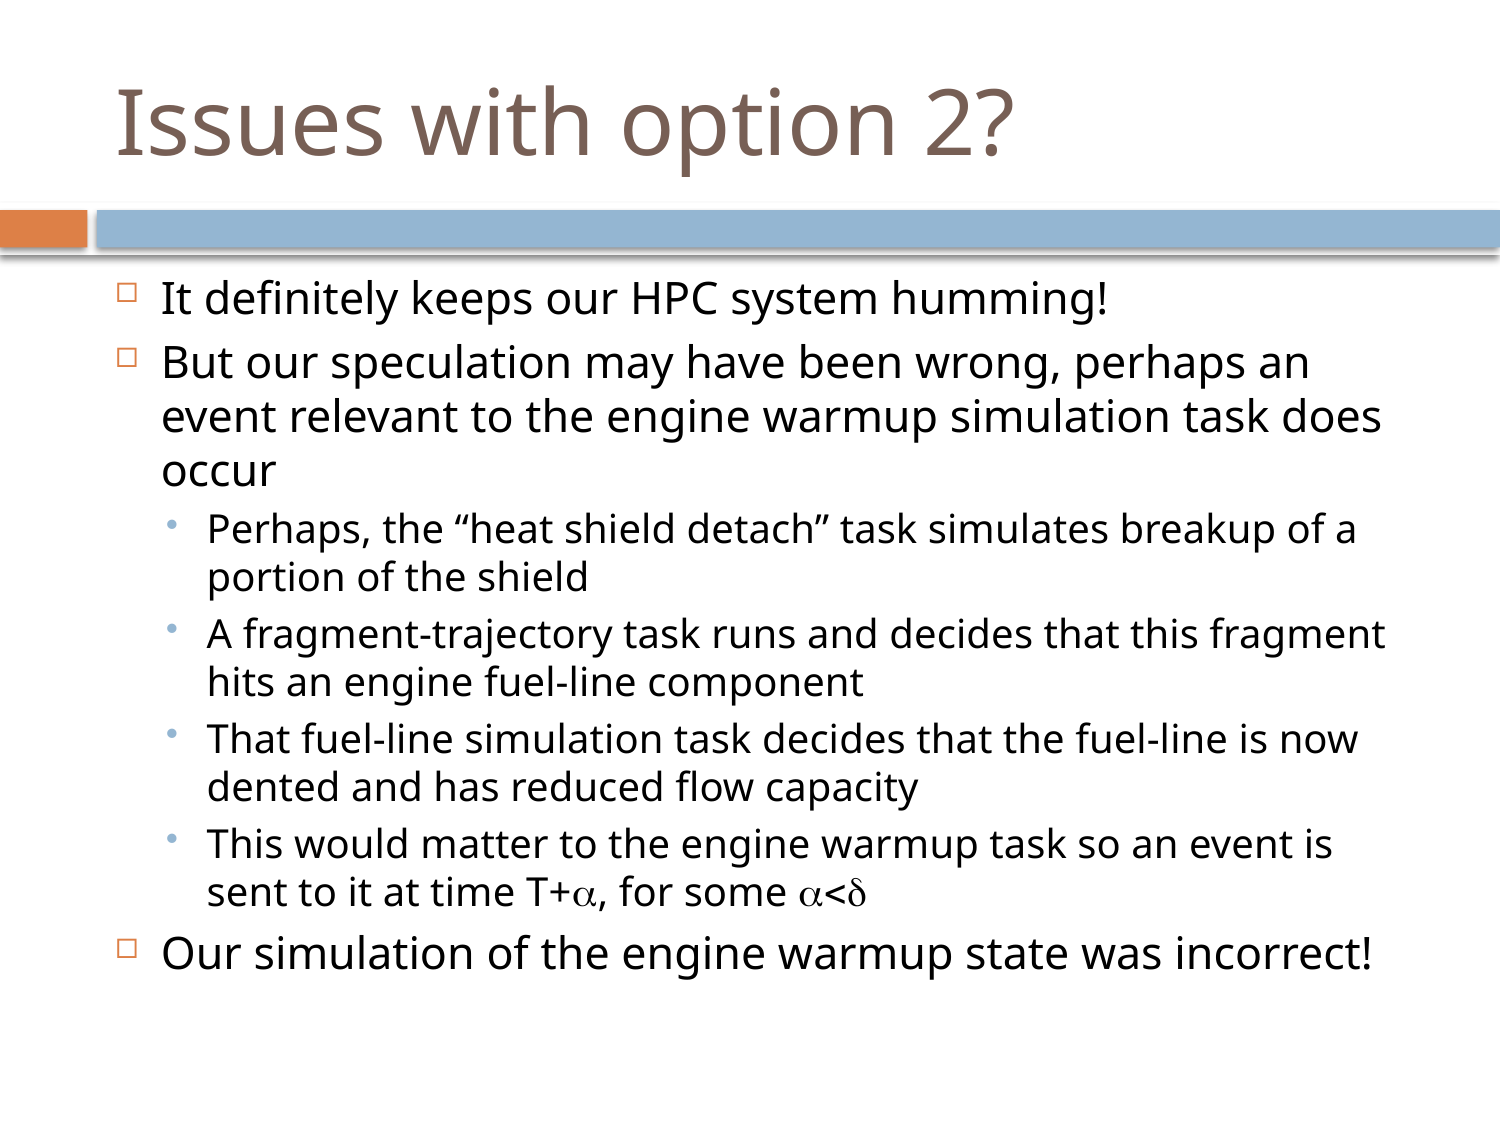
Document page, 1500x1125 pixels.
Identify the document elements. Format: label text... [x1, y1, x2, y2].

list It definitely keeps our HPC system humming! But our speculation may have been wrong, perhaps an event relevant to the engine warmup simulation task does occur Perhaps, the “heat shield detach” task simulates breakup of a portion of the shield A fragment-trajectory task runs and decides that this fragment hits an engine fuel-line component That fuel-line simulation task decides that the fuel-line is now dented and has reduced flow capacity This would matter to the engine warmup task so an event is sent to it at time T+, for some  Our simulation of the engine warmup state was incorrect! [100, 262, 1438, 1000]
title Issues with option 2? [100, 37, 1438, 200]
